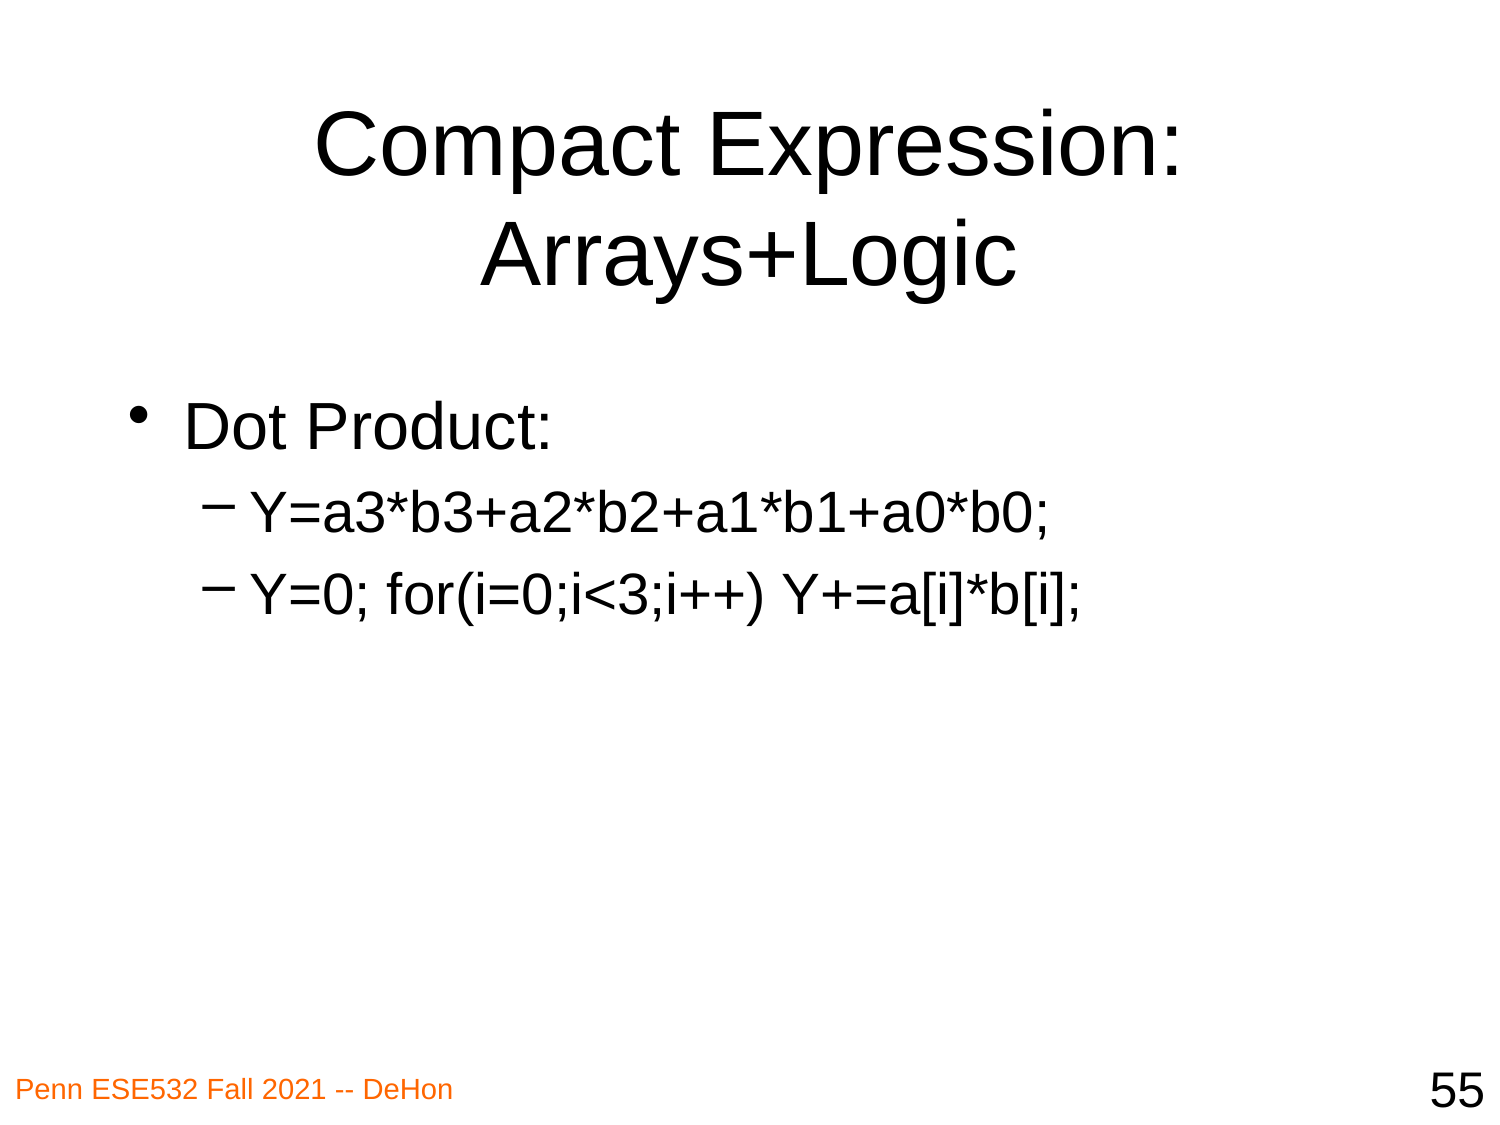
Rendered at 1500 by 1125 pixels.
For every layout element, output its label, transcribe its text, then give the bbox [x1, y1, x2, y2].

slide_number Penn ESE532 Fall 2021 -- DeHon [0, 1062, 576, 1125]
slide_number 55 [1187, 1049, 1500, 1125]
list Dot Product: Y=a3*b3+a2*b2+a1*b1+a0*b0; Y=0; for(i=0;i<3;i++) Y+=a[i]*b[i]; [112, 374, 1438, 1051]
title Compact Expression: Arrays+Logic [112, 99, 1388, 288]
